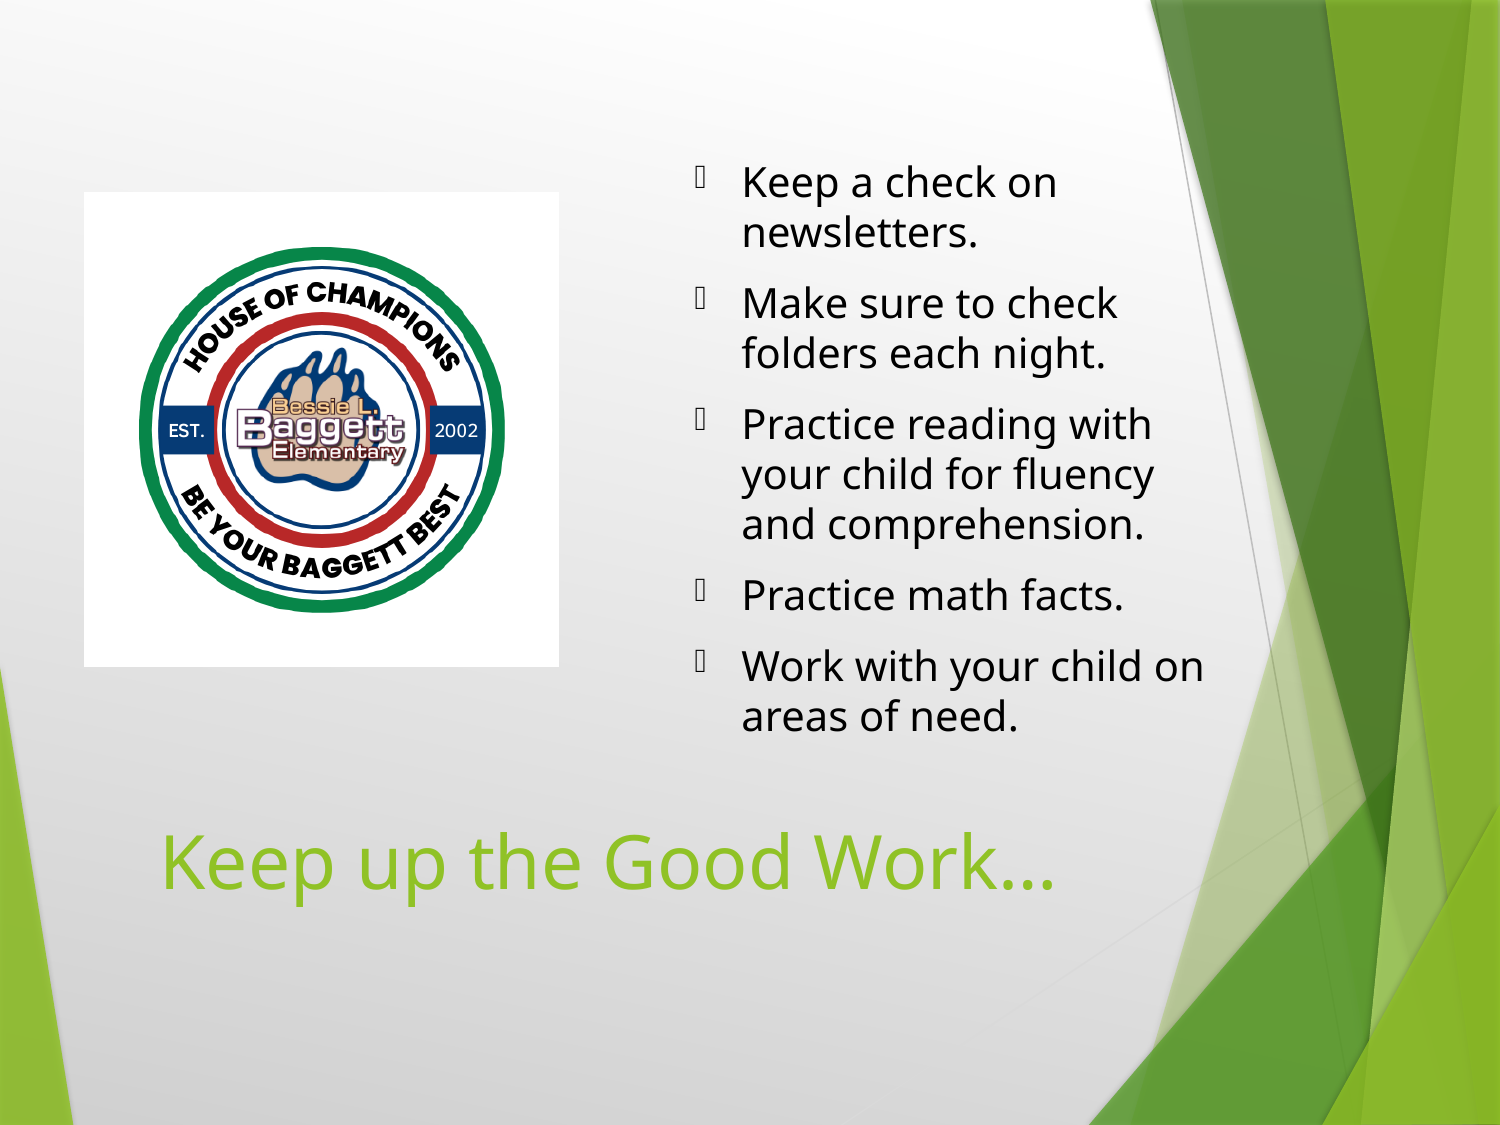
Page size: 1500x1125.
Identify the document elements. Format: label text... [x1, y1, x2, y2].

picture [83, 192, 559, 668]
title Keep up the Good Work… [84, 736, 1135, 984]
text_box Keep a check on newsletters. Make sure to check folders each night. Practice reading with your child for fluency and comprehension. Practice math facts. Work with your child on areas of need. [679, 154, 1224, 742]
